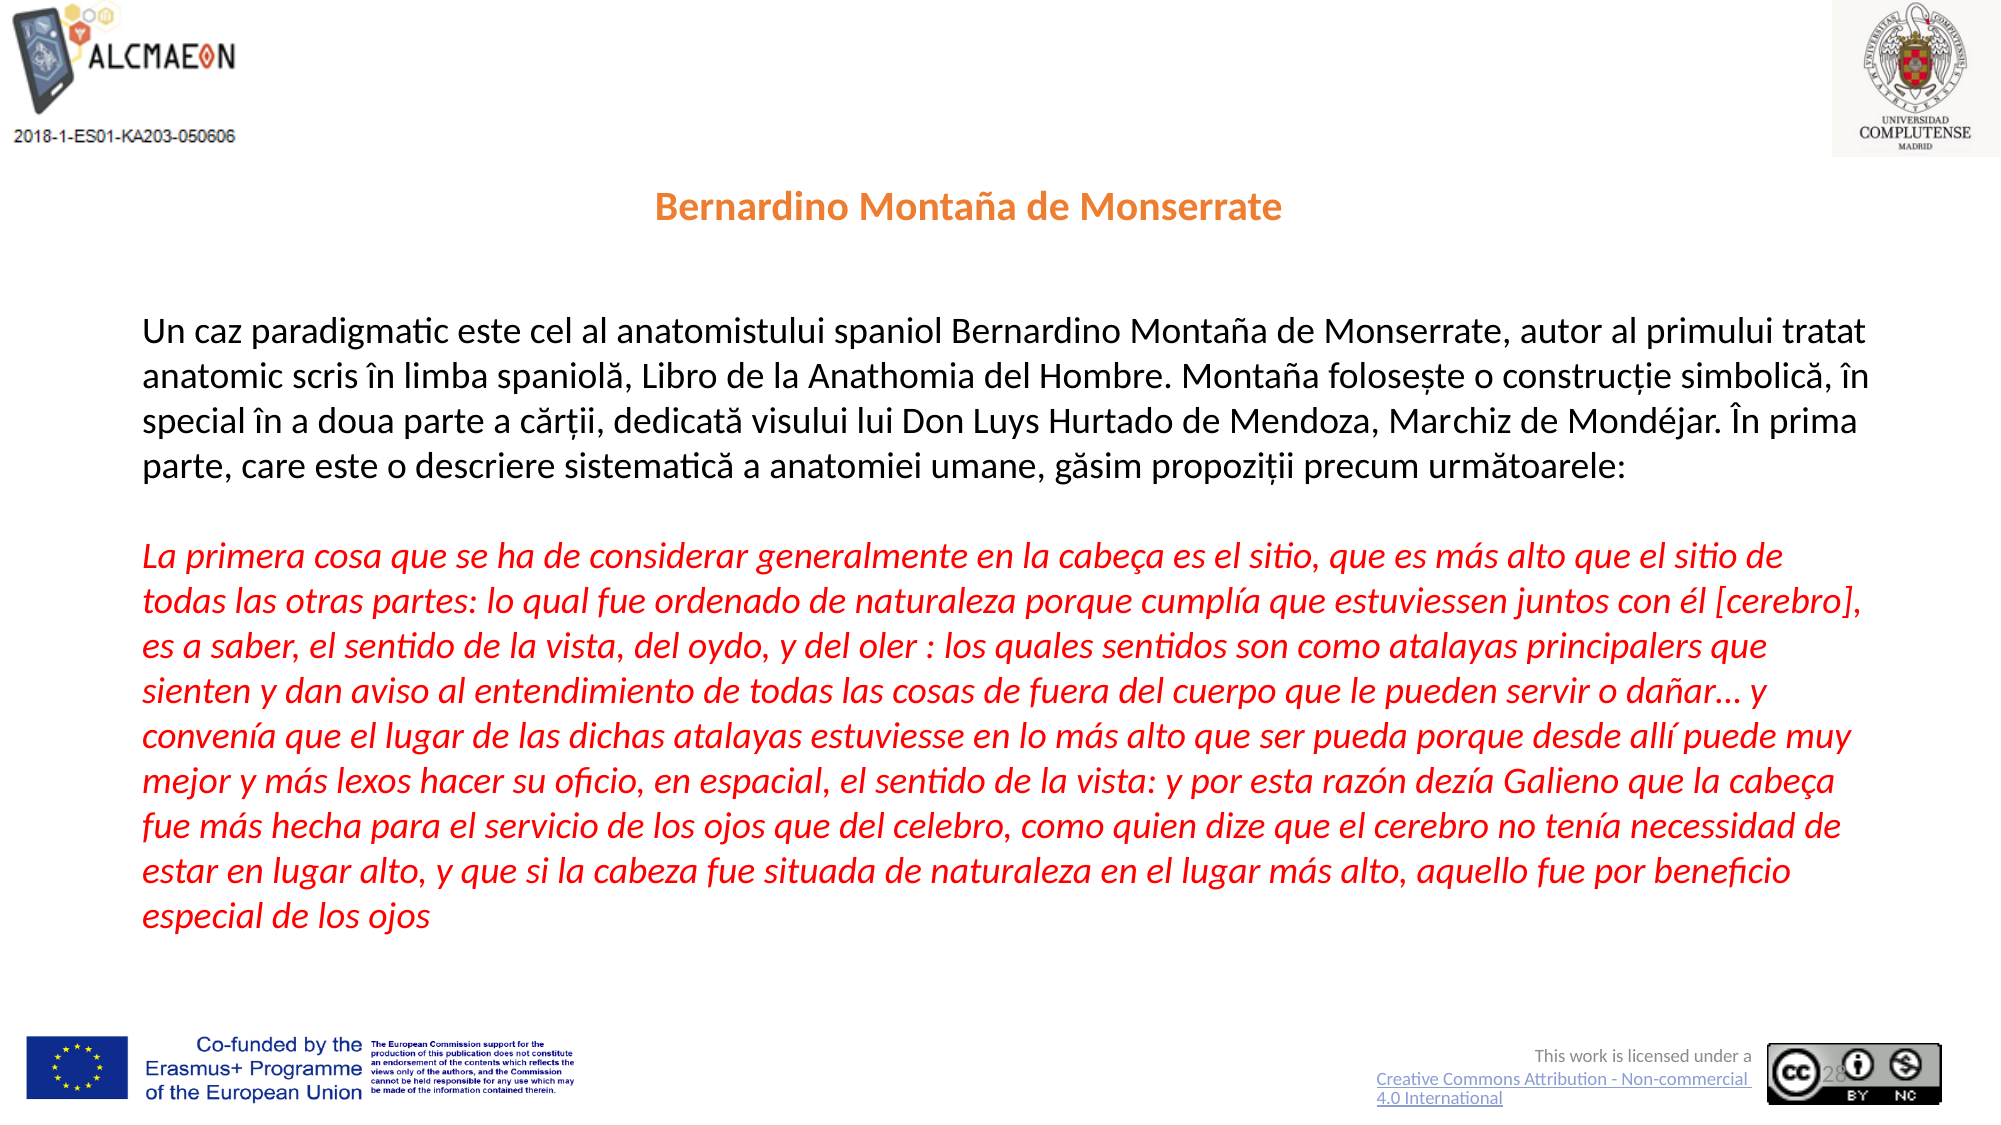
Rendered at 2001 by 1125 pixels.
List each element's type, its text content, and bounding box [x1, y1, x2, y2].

text_box Un caz paradigmatic este cel al anatomistului spaniol Bernardino Montaña de Monserrate, autor al primului tratat anatomic scris în limba spaniolă, Libro de la Anathomia del Hombre. Montaña folosește o construcție simbolică, în special în a doua parte a cărții, dedicată visului lui Don Luys Hurtado de Mendoza, Marchiz de Mondéjar. În prima parte, care este o descriere sistematică a anatomiei umane, găsim propoziții precum următoarele: La primera cosa que se ha de considerar generalmente en la cabeça es el sitio, que es más alto que el sitio de todas las otras partes: lo qual fue ordenado de naturaleza porque cumplía que estuviessen juntos con él [cerebro], es a saber, el sentido de la vista, del oydo, y del oler : los quales sentidos son como atalayas principalers que sienten y dan aviso al entendimiento de todas las cosas de fuera del cuerpo que le pueden servir o dañar… y convenía que el lugar de las dichas atalayas estuviesse en lo más alto que ser pueda porque desde allí puede muy mejor y más lexos hacer su oficio, en espacial, el sentido de la vista: y por esta razón dezía Galieno que la cabeça fue más hecha para el servicio de los ojos que del celebro, como quien dize que el cerebro no tenía necessidad de estar en lugar alto, y que si la cabeza fue situada de naturaleza en el lugar más alto, aquello fue por beneficio especial de los ojos [127, 298, 1887, 944]
slide_number 28 [1412, 1042, 1863, 1103]
picture [0, 0, 248, 157]
picture [1767, 1043, 1942, 1105]
title Bernardino Montaña de Monserrate [144, 116, 1795, 298]
picture [22, 1030, 581, 1104]
picture [1832, 0, 2000, 157]
